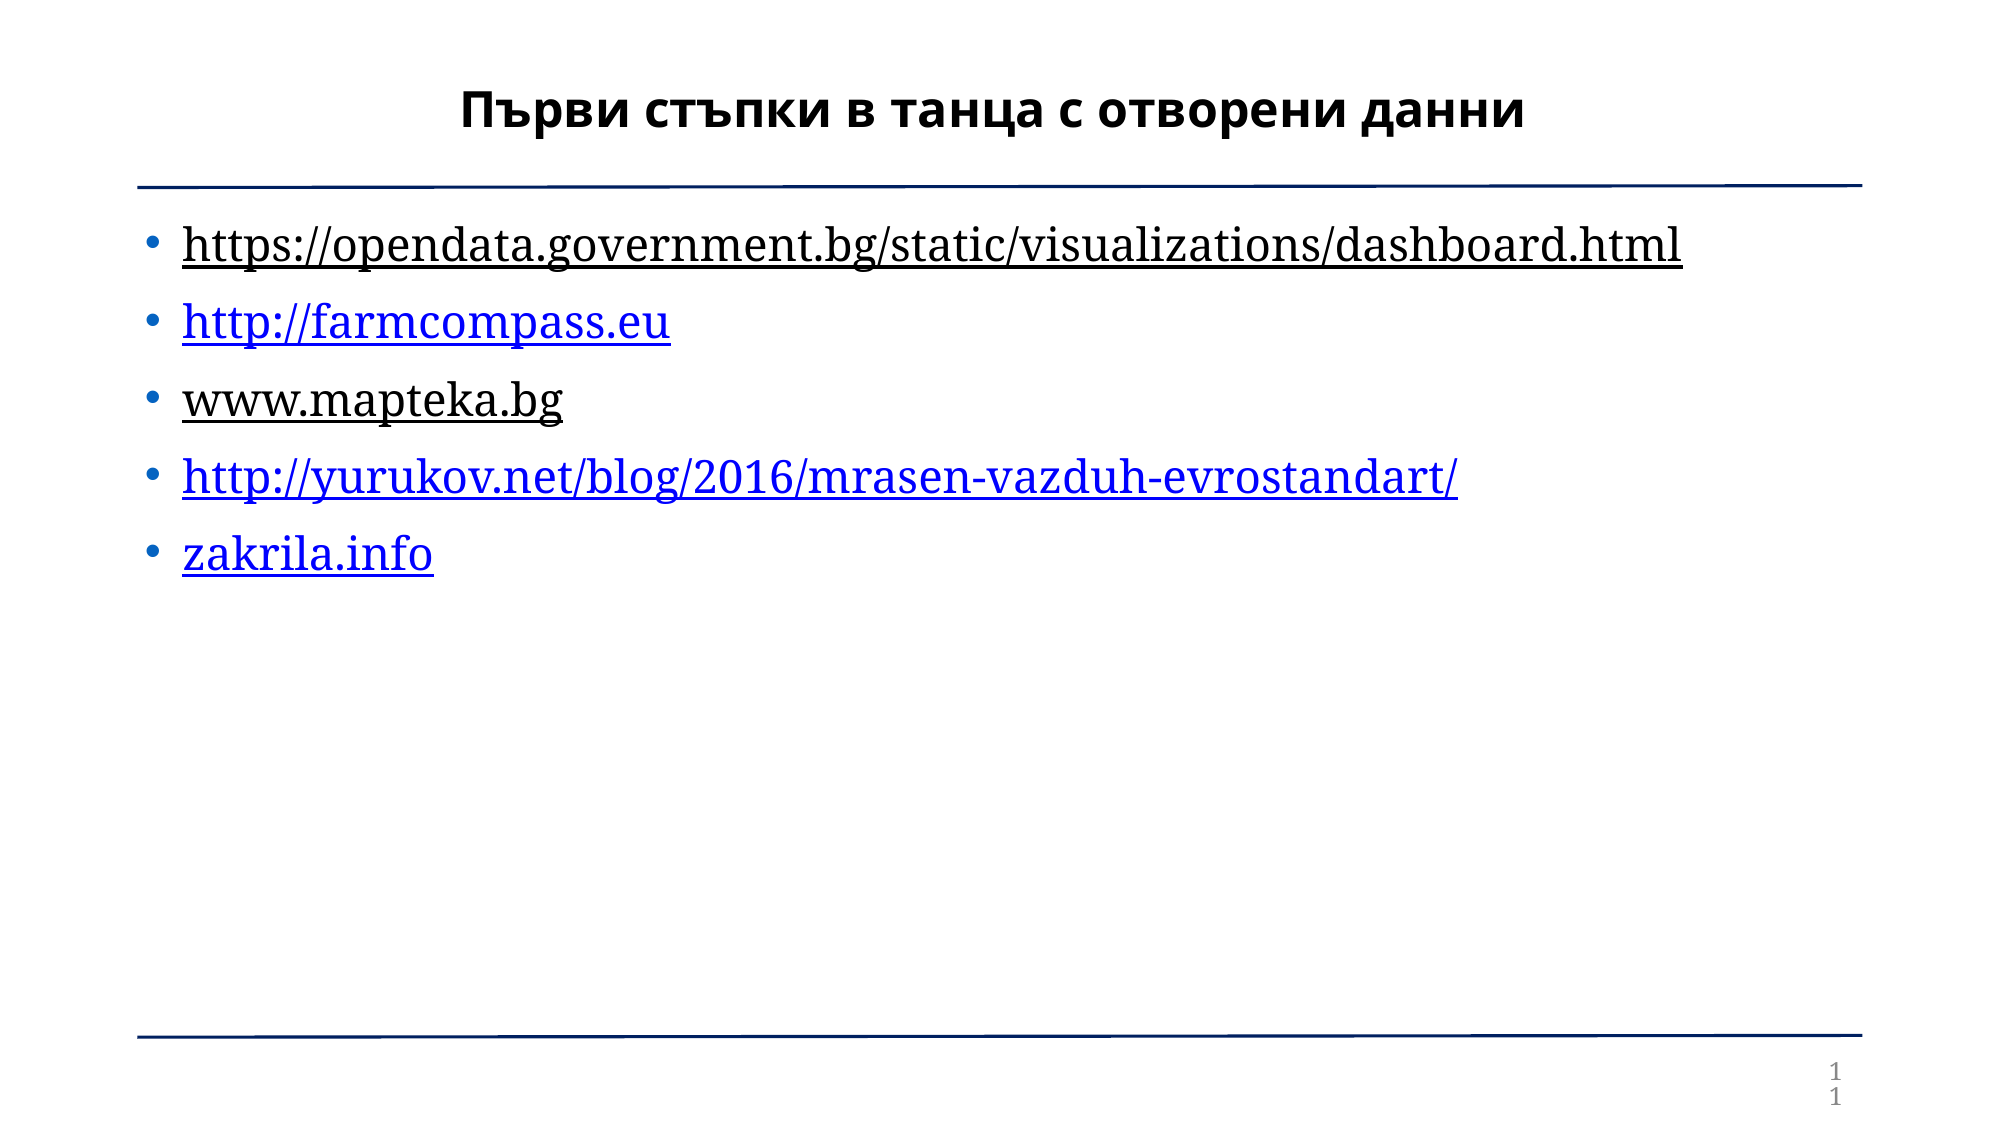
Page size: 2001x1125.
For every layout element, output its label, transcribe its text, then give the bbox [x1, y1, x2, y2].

list https://opendata.government.bg/static/visualizations/dashboard.html http://farmcompass.eu www.mapteka.bg http://yurukov.net/blog/2016/mrasen-vazduh-evrostandart/ zakrila.info [136, 209, 1863, 1014]
title Първи стъпки в танца с отворени данни [136, 59, 1863, 165]
slide_number 11 [1820, 1050, 1863, 1096]
